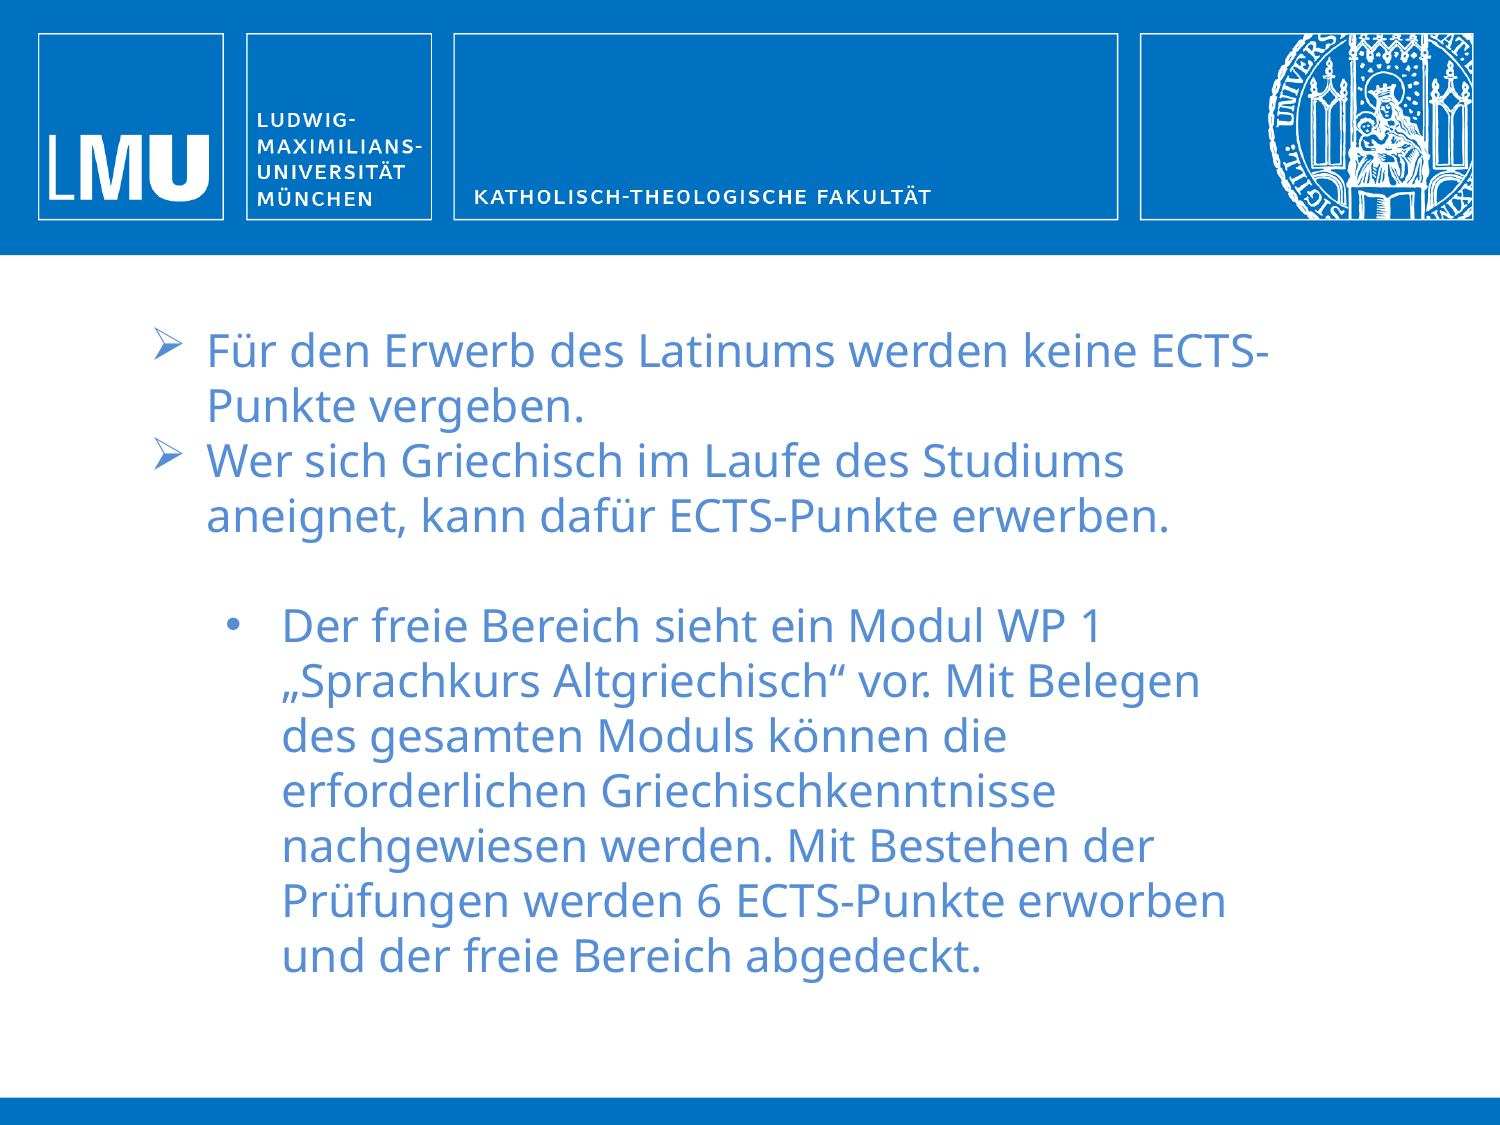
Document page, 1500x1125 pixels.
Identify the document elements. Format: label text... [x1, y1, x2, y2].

text_box Für den Erwerb des Latinums werden keine ECTS-Punkte vergeben. Wer sich Griechisch im Laufe des Studiums aneignet, kann dafür ECTS-Punkte erwerben. Der freie Bereich sieht ein Modul WP 1 „Sprachkurs Altgriechisch“ vor. Mit Belegen des gesamten Moduls können die erforderlichen Griechischkenntnisse nachgewiesen werden. Mit Bestehen der Prüfungen werden 6 ECTS-Punkte erworben und der freie Bereich abgedeckt. [135, 314, 1306, 989]
picture [29, 28, 1483, 225]
